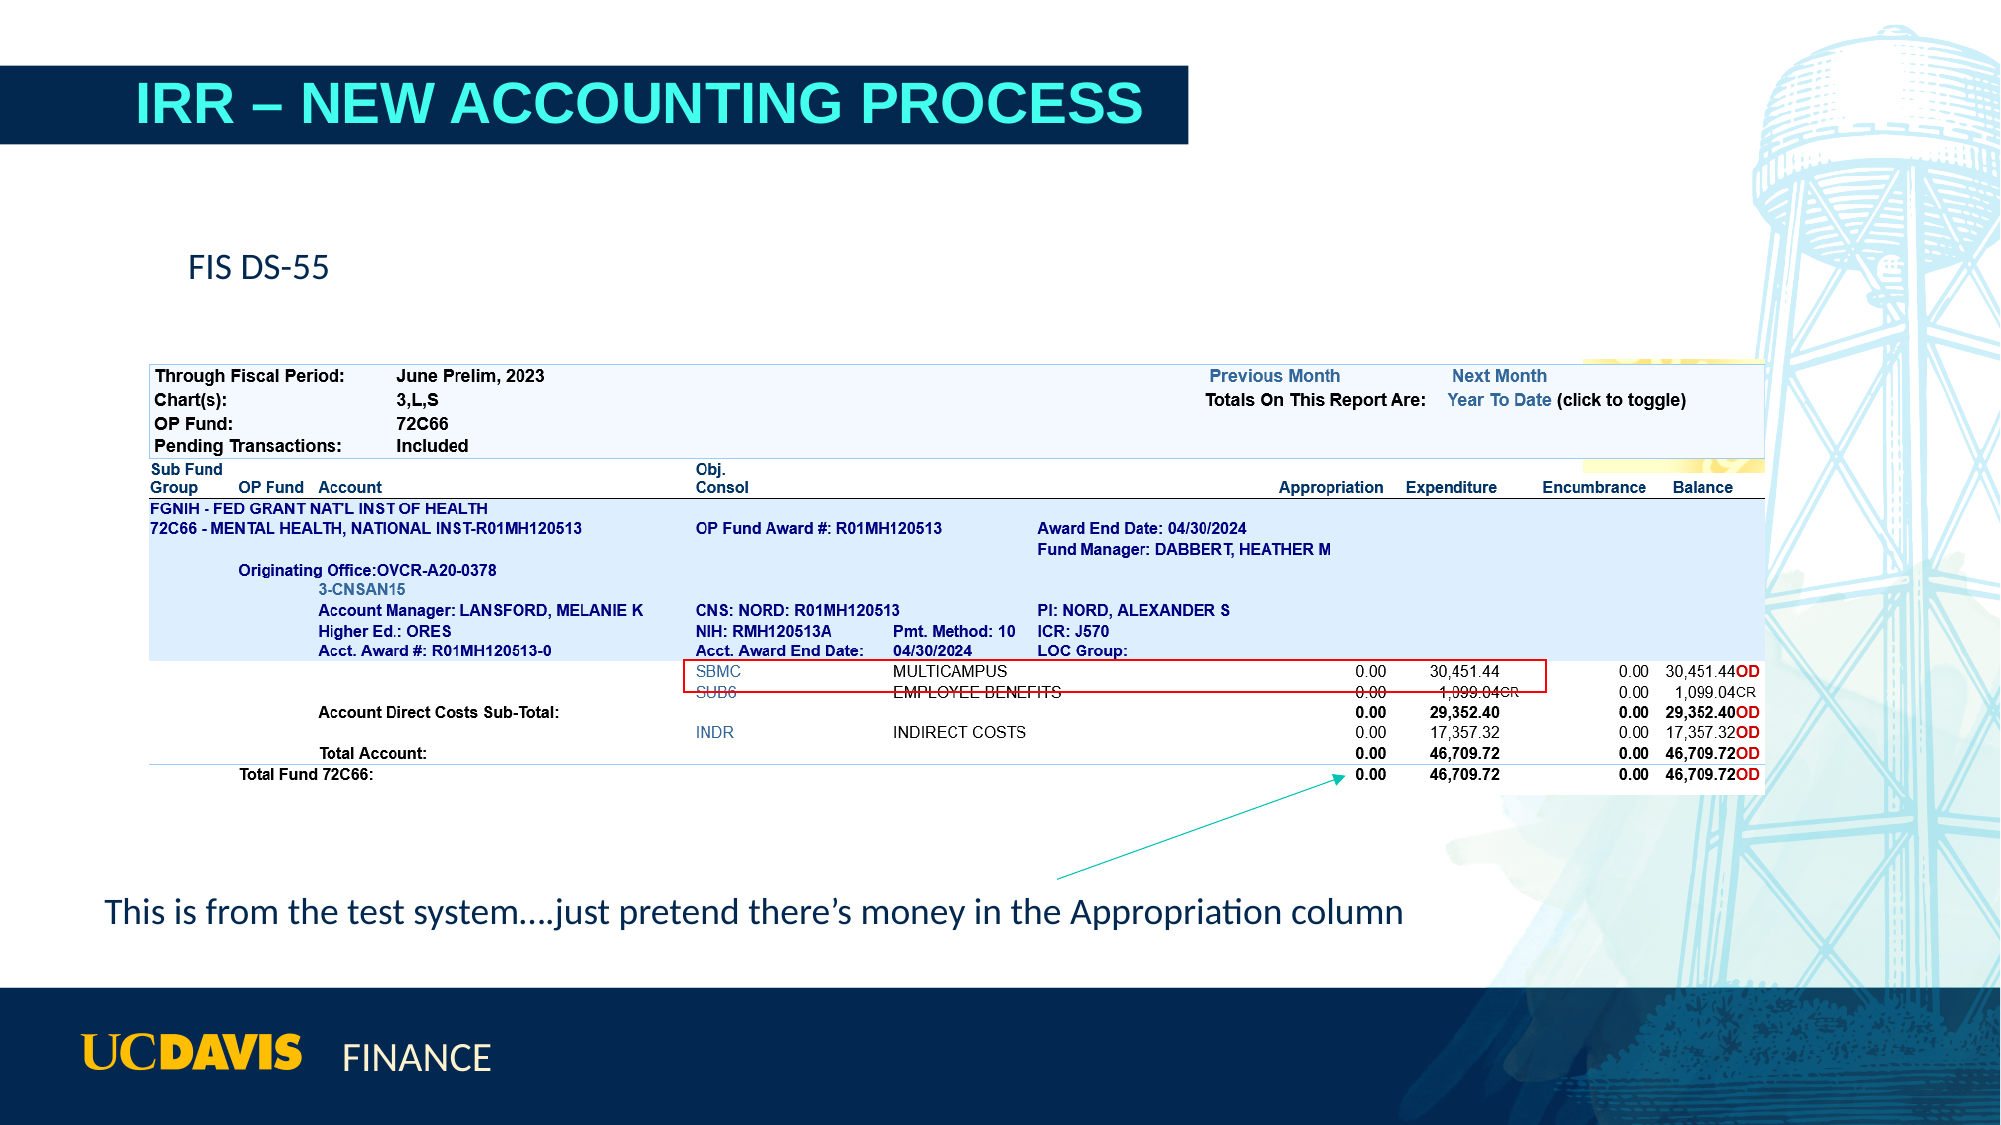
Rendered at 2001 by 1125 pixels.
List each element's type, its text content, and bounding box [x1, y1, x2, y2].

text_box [1057, 775, 1346, 880]
title IRR – NEW ACCOUNTING PROCESS [0, 65, 1189, 145]
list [144, 359, 1765, 795]
text_box Finance [326, 1024, 993, 1085]
text_box This is from the test system….just pretend there’s money in the Appropriation column [89, 879, 1430, 940]
picture [0, 0, 2001, 1125]
text_box FIS DS-55 [173, 234, 615, 295]
